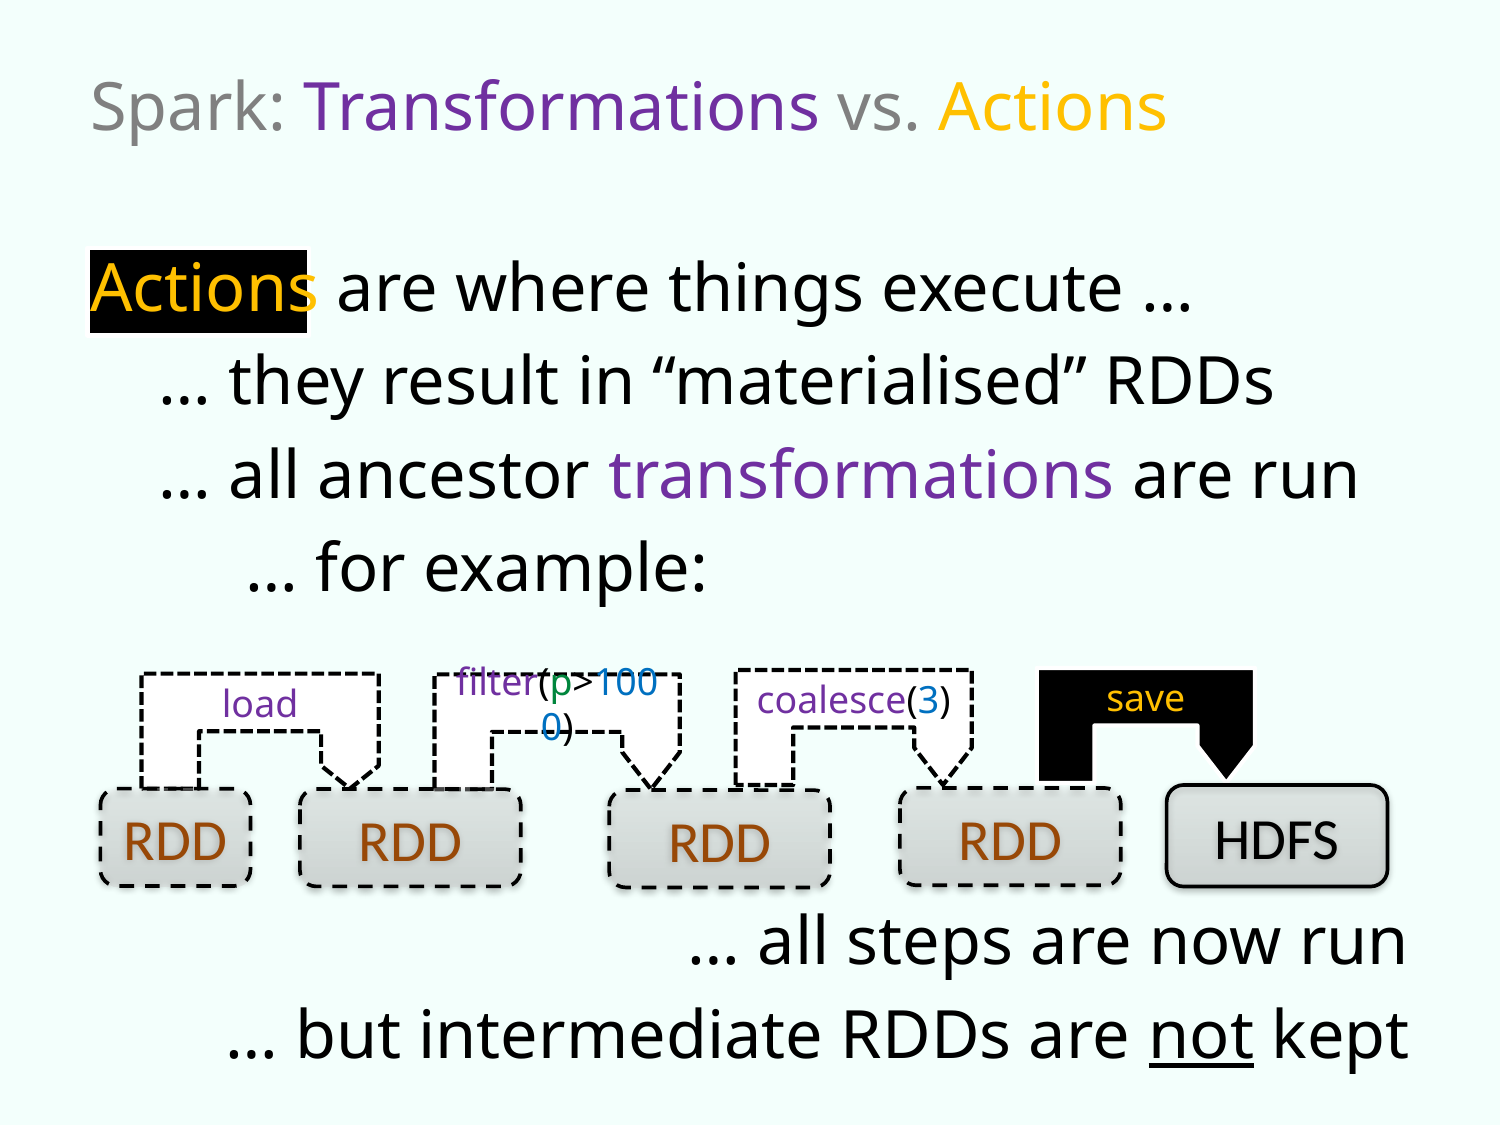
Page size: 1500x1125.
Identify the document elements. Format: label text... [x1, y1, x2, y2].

text_box coalesce(3) [733, 667, 974, 787]
text_box load [139, 671, 381, 786]
title Spark: Transformations vs. Actions [75, 45, 1425, 163]
text_box save [1034, 665, 1258, 786]
text_box HDFS [1165, 784, 1389, 888]
text_box filter(p>1000) [432, 672, 682, 787]
text_box RDD [608, 789, 831, 889]
text_box RDD [299, 788, 522, 888]
list Actions are where things execute … … they result in “materialised” RDDs … all ancestor transformations are run … for example: … all steps are now run … but intermediate RDDs are not kept [75, 237, 1425, 1125]
text_box RDD [99, 787, 252, 887]
text_box RDD [899, 787, 1122, 887]
